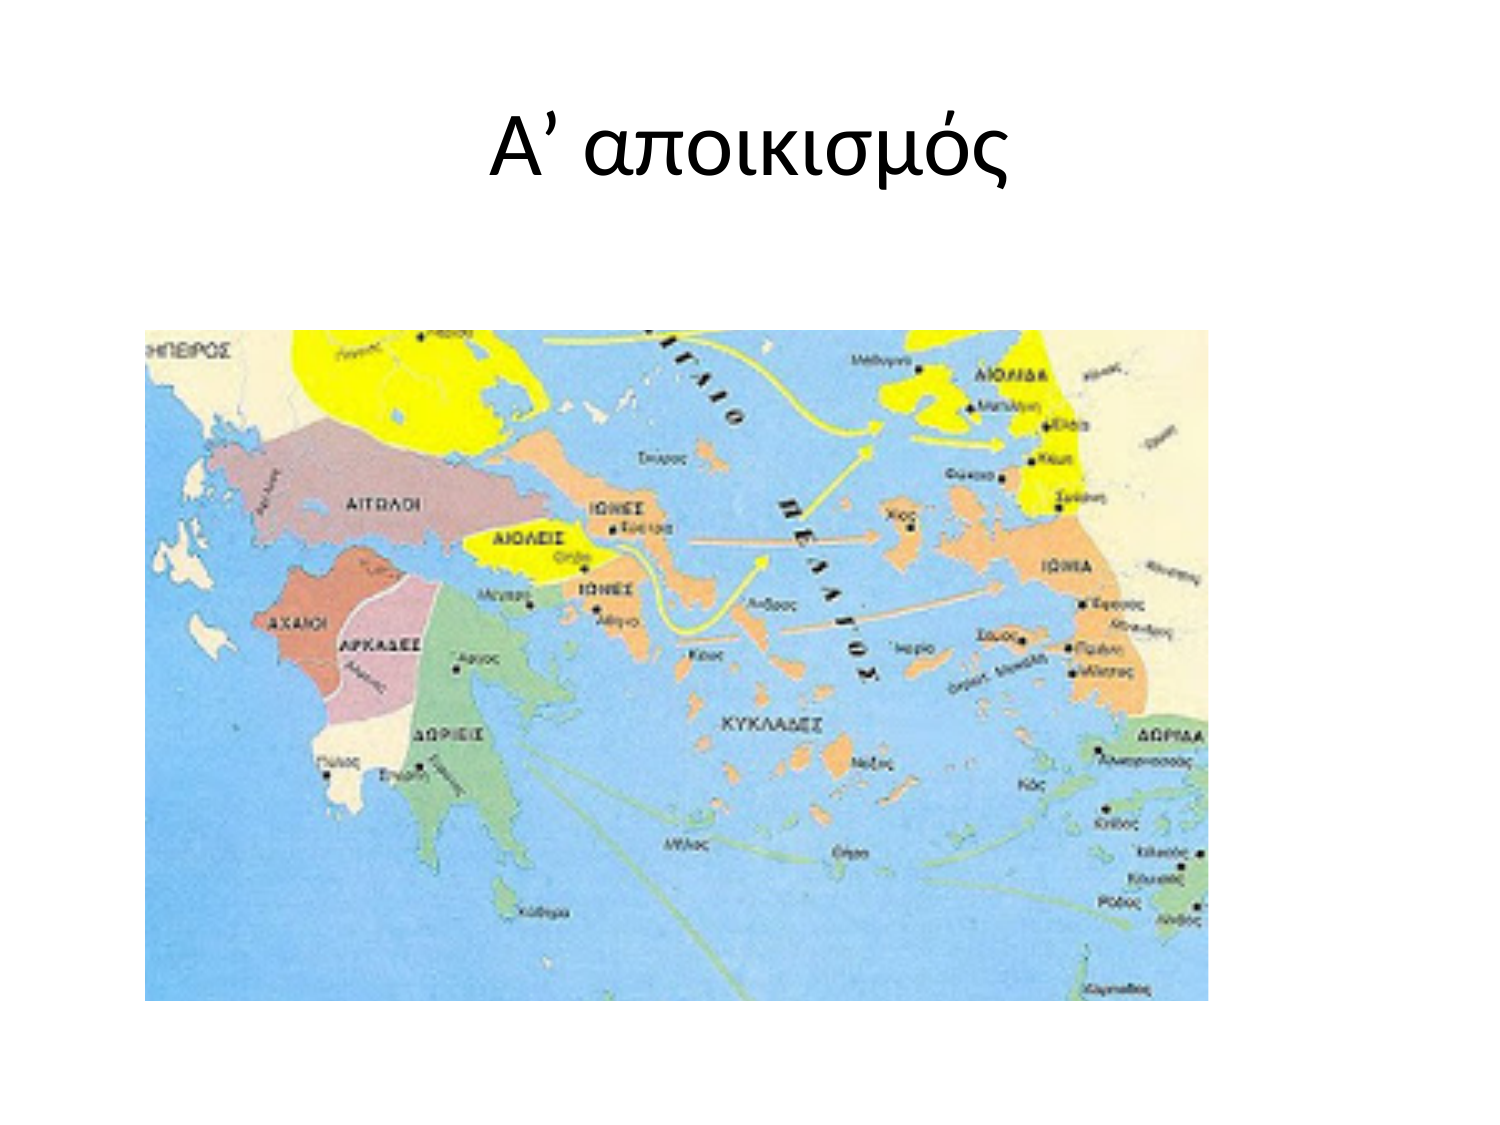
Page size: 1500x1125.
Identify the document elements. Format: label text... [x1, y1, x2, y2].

title Α’ αποικισμός [75, 45, 1425, 233]
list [144, 330, 1209, 1001]
